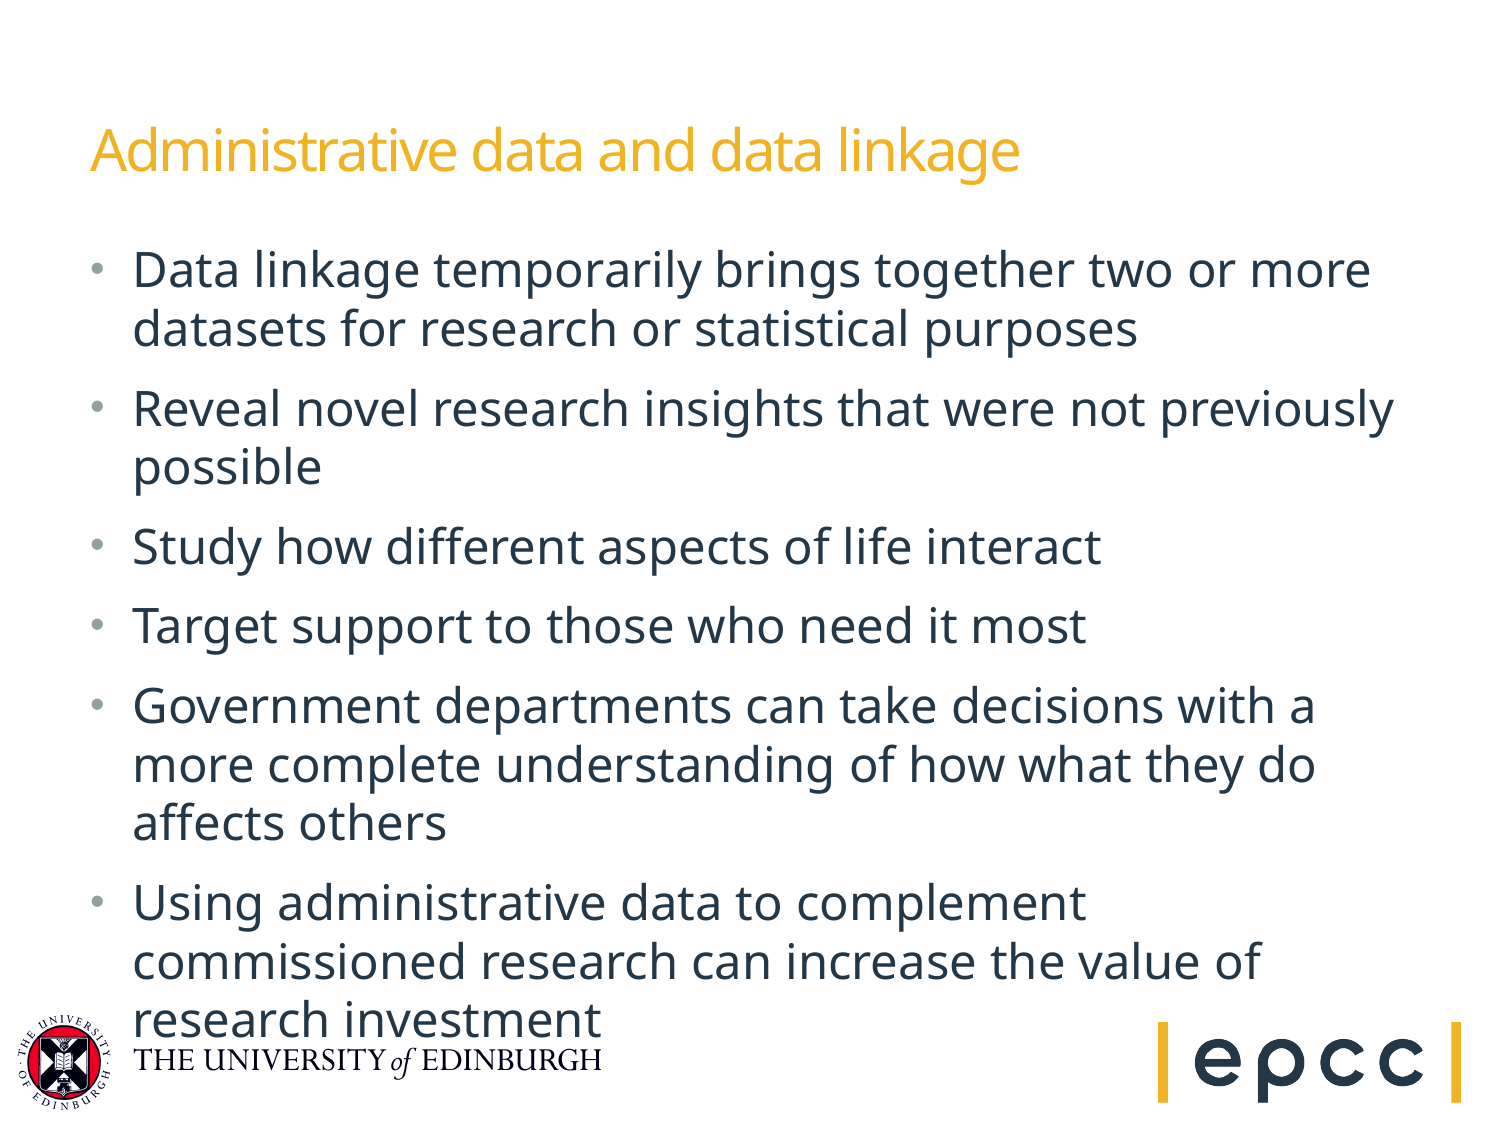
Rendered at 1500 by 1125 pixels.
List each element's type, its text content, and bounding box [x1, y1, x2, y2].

picture [1158, 1022, 1461, 1103]
list Data linkage temporarily brings together two or more datasets for research or statistical purposes Reveal novel research insights that were not previously possible Study how different aspects of life interact Target support to those who need it most Government departments can take decisions with a more complete understanding of how what they do affects others Using administrative data to complement commissioned research can increase the value of research investment [75, 231, 1425, 1063]
title Administrative data and data linkage [75, 87, 1425, 209]
picture [17, 1015, 601, 1110]
